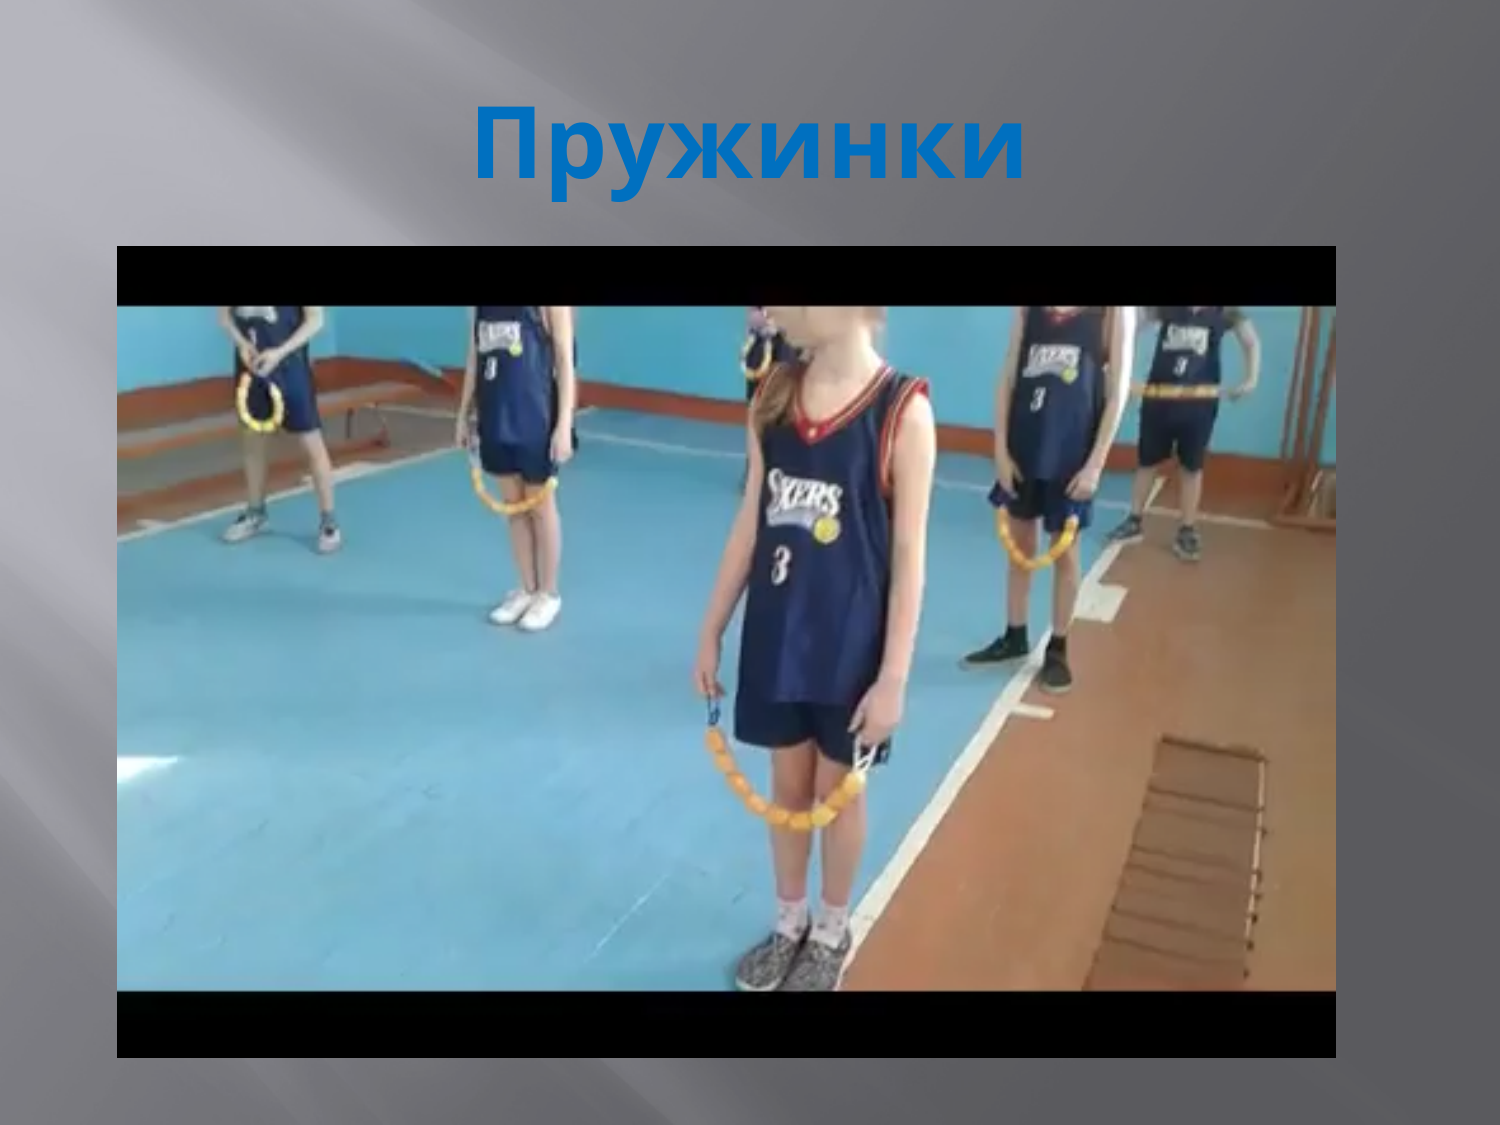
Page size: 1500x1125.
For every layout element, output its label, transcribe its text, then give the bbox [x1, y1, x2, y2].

title Пружинки [75, 45, 1425, 233]
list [116, 245, 1337, 1059]
